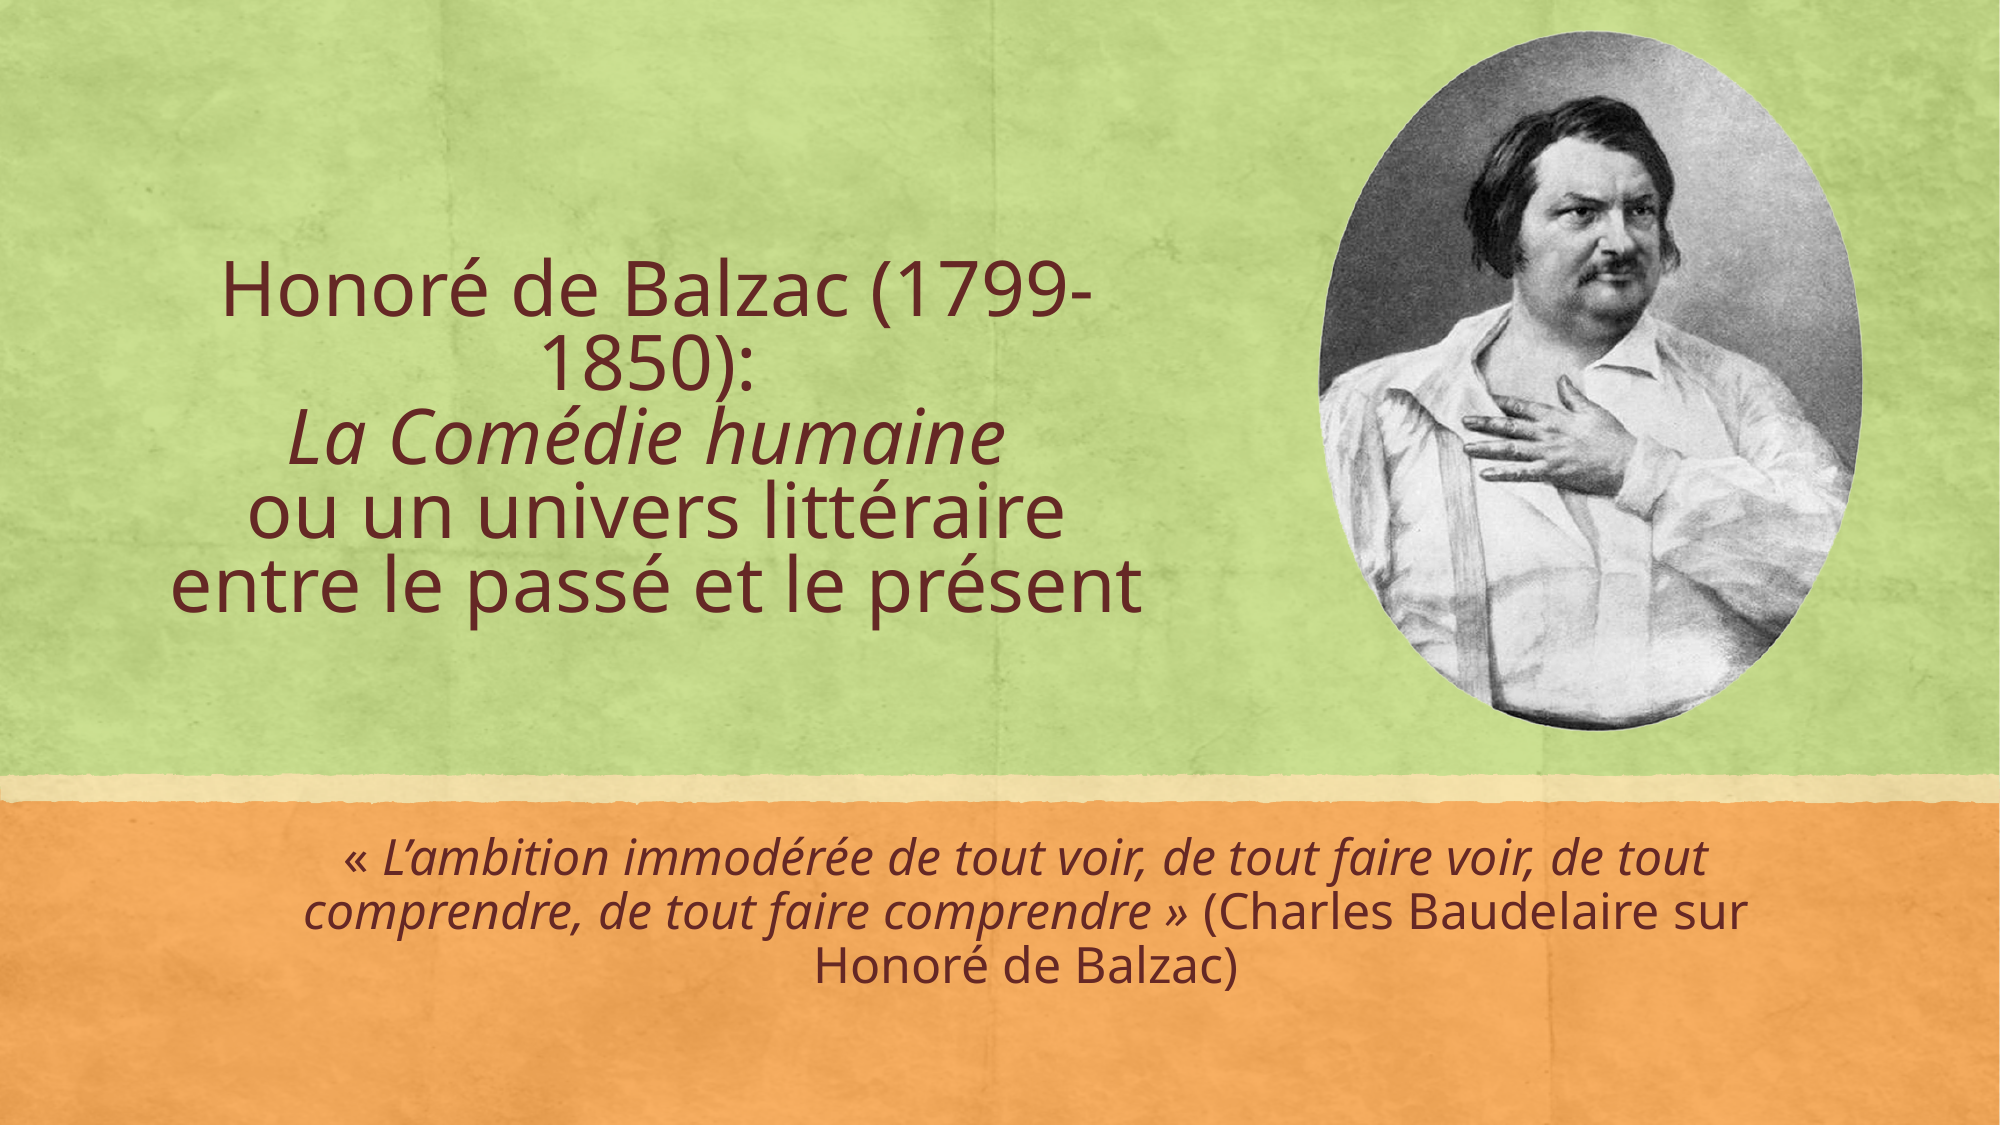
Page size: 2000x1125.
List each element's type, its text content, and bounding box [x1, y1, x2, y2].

subtitle « L’ambition immodérée de tout voir, de tout faire voir, de tout comprendre, de tout faire comprendre » (Charles Baudelaire sur Honoré de Balzac) [249, 825, 1803, 1013]
picture [1318, 30, 1863, 732]
title Honoré de Balzac (1799-1850): La Comédie humaine ou un univers littéraire entre le passé et le présent [137, 196, 1177, 635]
